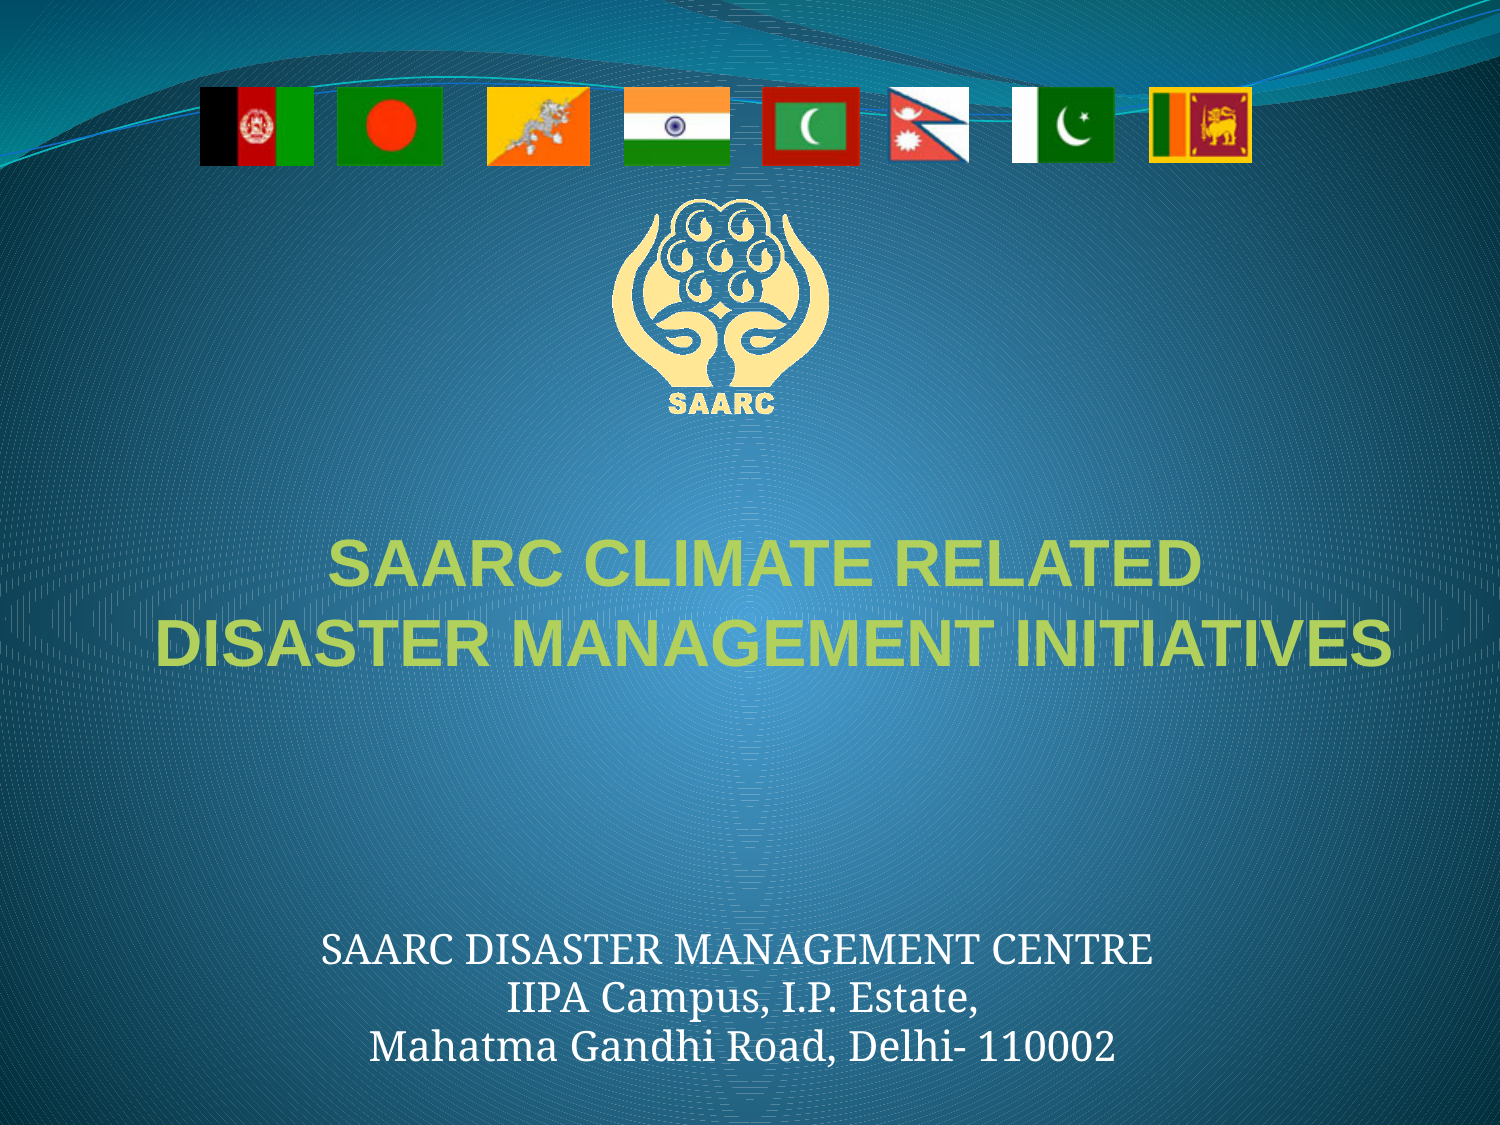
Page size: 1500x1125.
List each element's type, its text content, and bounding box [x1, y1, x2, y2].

subtitle SAARC DISASTER MANAGEMENT CENTRE IIPA Campus, I.P. Estate, Mahatma Gandhi Road, Delhi- 110002 [99, 924, 1389, 1076]
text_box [199, 87, 1252, 415]
text_box SAARC CLIMATE RELATED DISASTER MANAGEMENT INITIATIVES [50, 512, 1500, 768]
